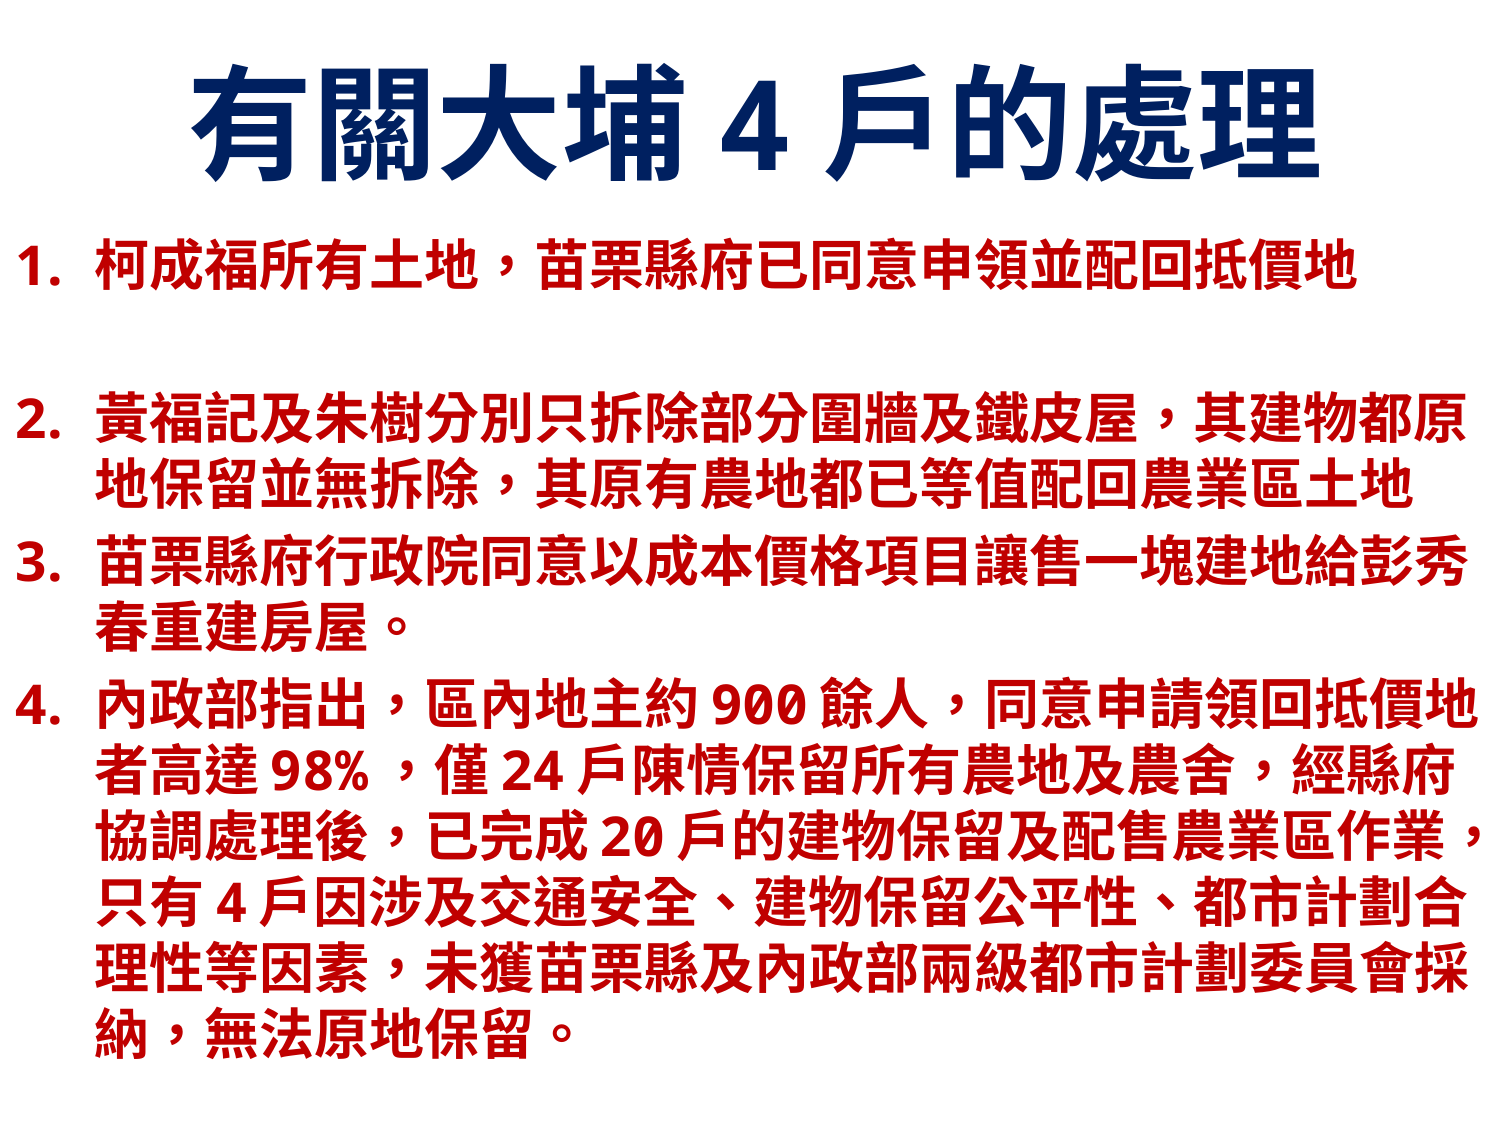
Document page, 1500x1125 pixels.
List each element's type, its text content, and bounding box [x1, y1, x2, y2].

title 有關大埔4戶的處理 [117, 0, 1393, 222]
subtitle 柯成福所有土地，苗栗縣府已同意申領並配回抵價地 黃福記及朱樹分別只拆除部分圍牆及鐵皮屋，其建物都原地保留並無拆除，其原有農地都已等值配回農業區土地 苗栗縣府行政院同意以成本價格項目讓售一塊建地給彭秀春重建房屋。 內政部指出，區內地主約900餘人，同意申請領回抵價地者高達98%，僅24戶陳情保留所有農地及農舍，經縣府協調處理後，已完成20戶的建物保留及配售農業區作業，只有4戶因涉及交通安全、建物保留公平性、都市計劃合理性等因素，未獲苗栗縣及內政部兩級都市計劃委員會採納，無法原地保留。 [0, 222, 1500, 1125]
